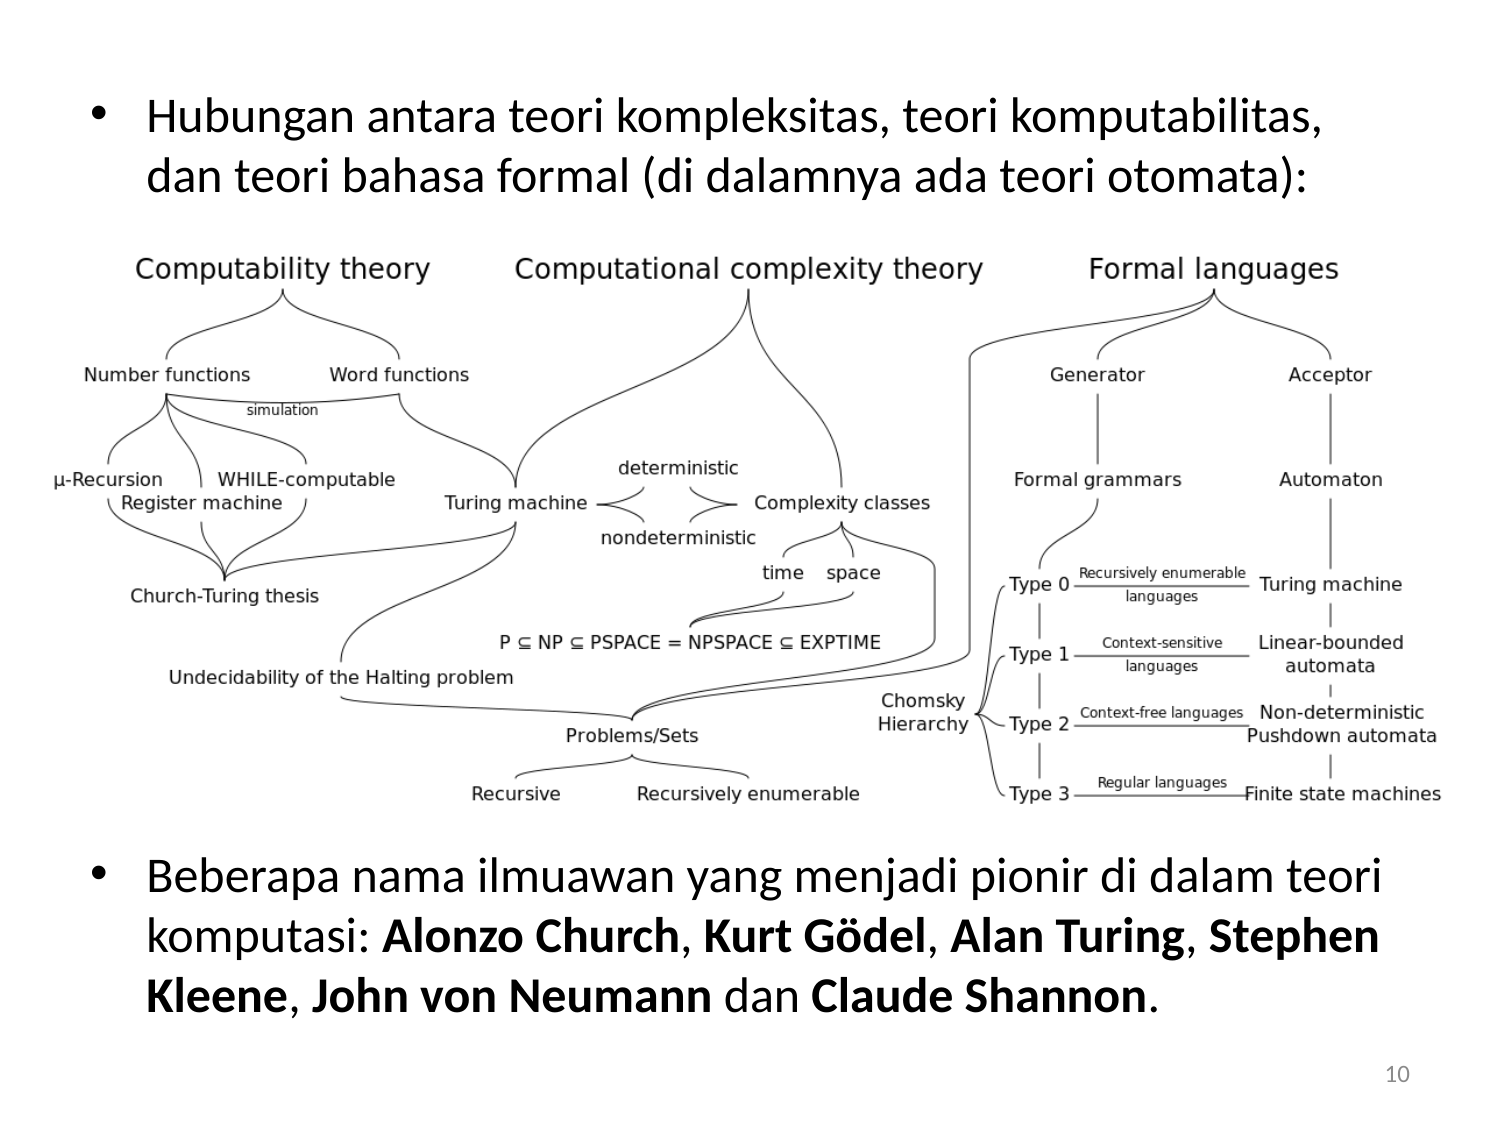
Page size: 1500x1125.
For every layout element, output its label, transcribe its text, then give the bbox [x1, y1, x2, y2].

list Hubungan antara teori kompleksitas, teori komputabilitas, dan teori bahasa formal (di dalamnya ada teori otomata): Beberapa nama ilmuawan yang menjadi pionir di dalam teori komputasi: Alonzo Church, Kurt Gödel, Alan Turing, Stephen Kleene, John von Neumann dan Claude Shannon. [75, 75, 1425, 235]
picture [49, 237, 1448, 819]
slide_number 10 [1074, 1042, 1425, 1103]
list Hubungan antara teori kompleksitas, teori komputabilitas, dan teori bahasa formal (di dalamnya ada teori otomata): Beberapa nama ilmuawan yang menjadi pionir di dalam teori komputasi: Alonzo Church, Kurt Gödel, Alan Turing, Stephen Kleene, John von Neumann dan Claude Shannon. [75, 827, 1425, 1125]
